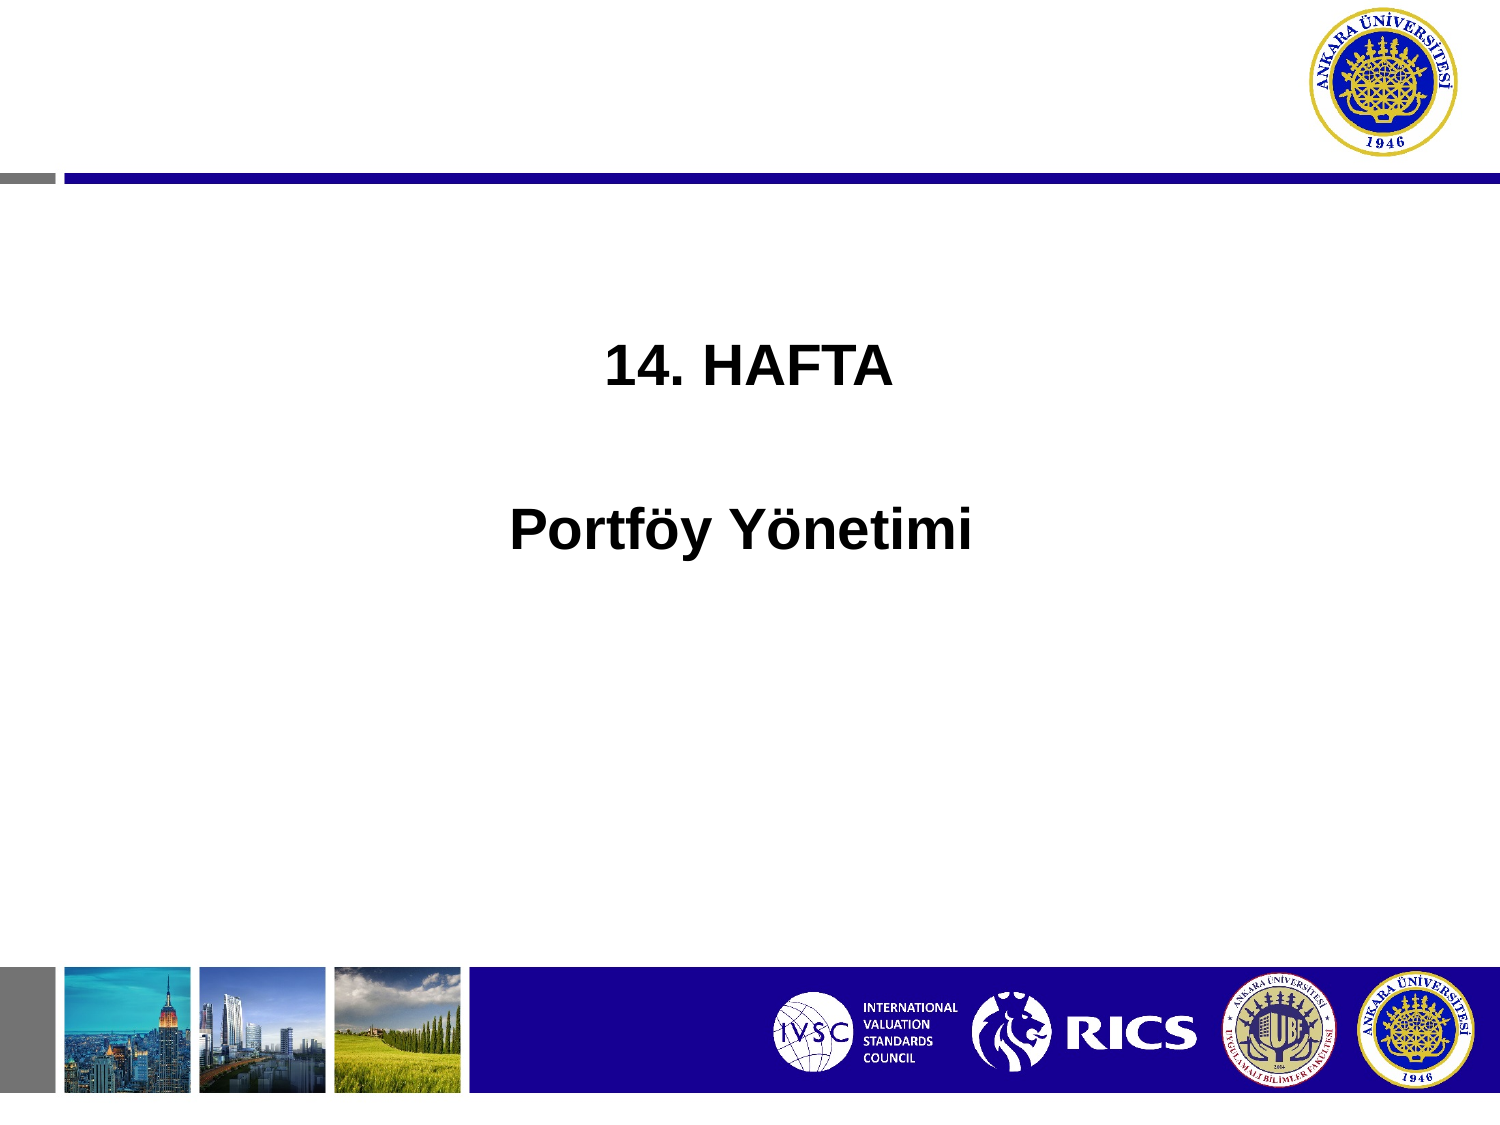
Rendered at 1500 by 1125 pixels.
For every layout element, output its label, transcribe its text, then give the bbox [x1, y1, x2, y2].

picture [0, 0, 1500, 238]
picture [0, 569, 1500, 1125]
text_box 14. HAFTA Portföy Yönetimi [0, 238, 1500, 569]
